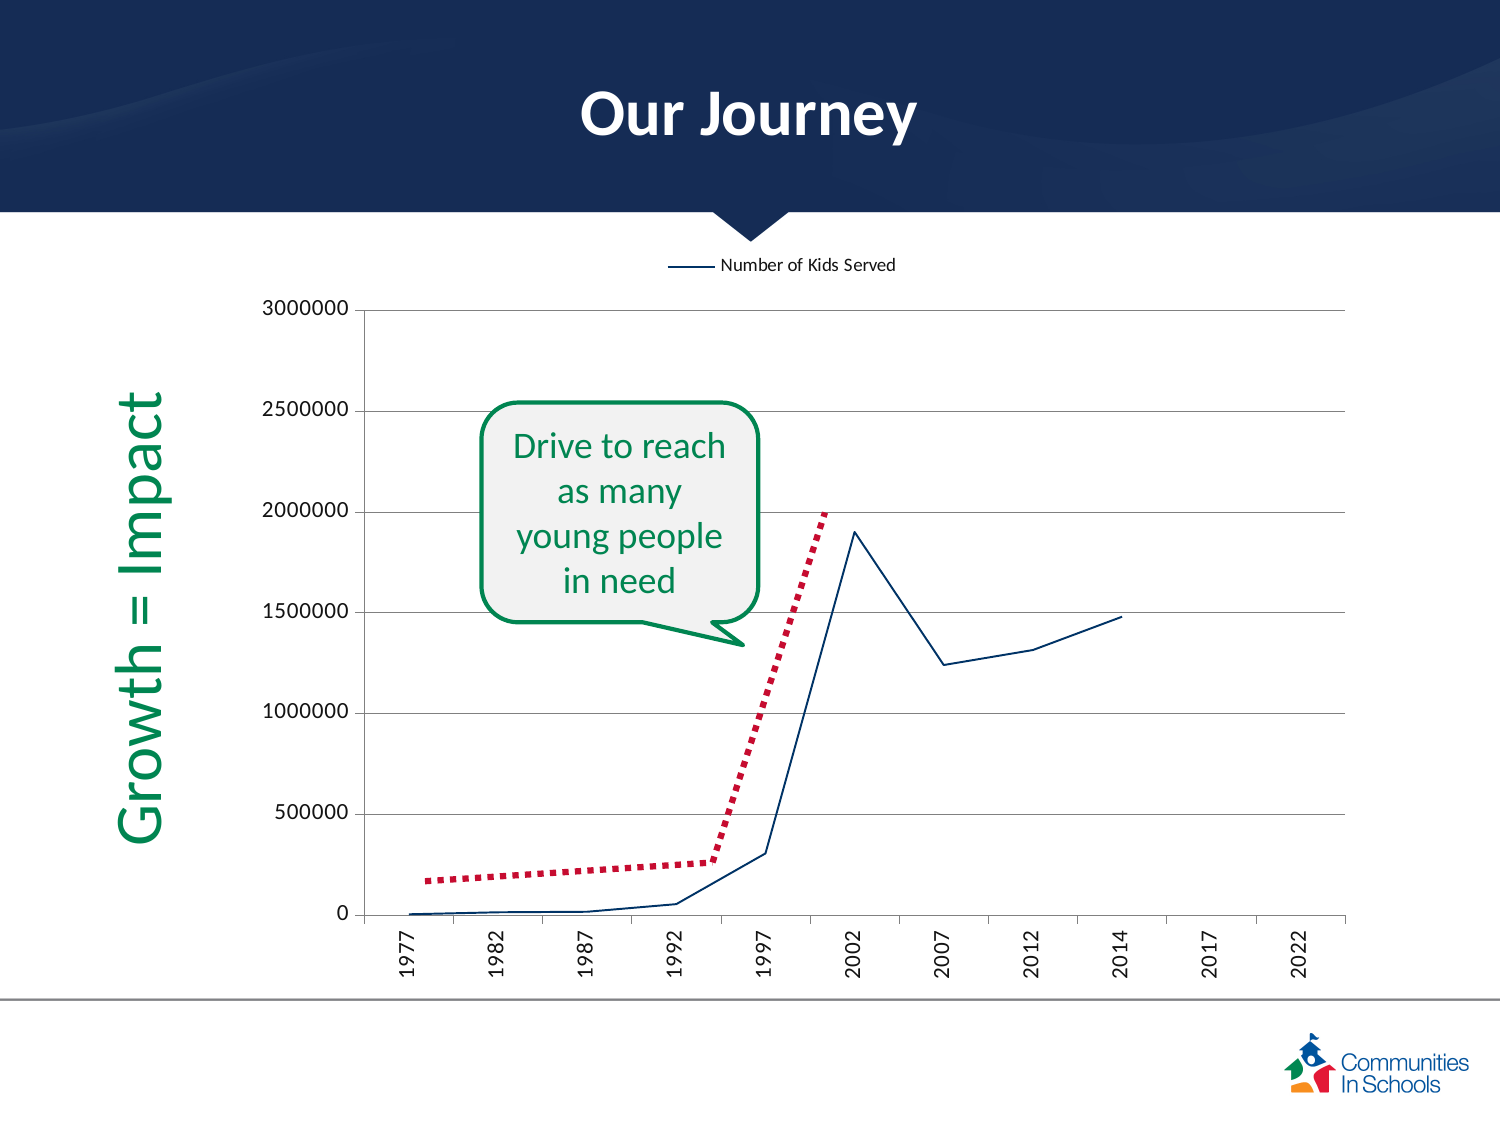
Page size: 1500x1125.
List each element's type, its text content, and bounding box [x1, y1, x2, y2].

chart [210, 197, 1365, 1028]
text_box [424, 862, 713, 882]
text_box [712, 512, 826, 863]
picture [0, 0, 1500, 1125]
title Our Journey [200, 68, 1299, 137]
text_box Growth = Impact [87, 237, 199, 1000]
